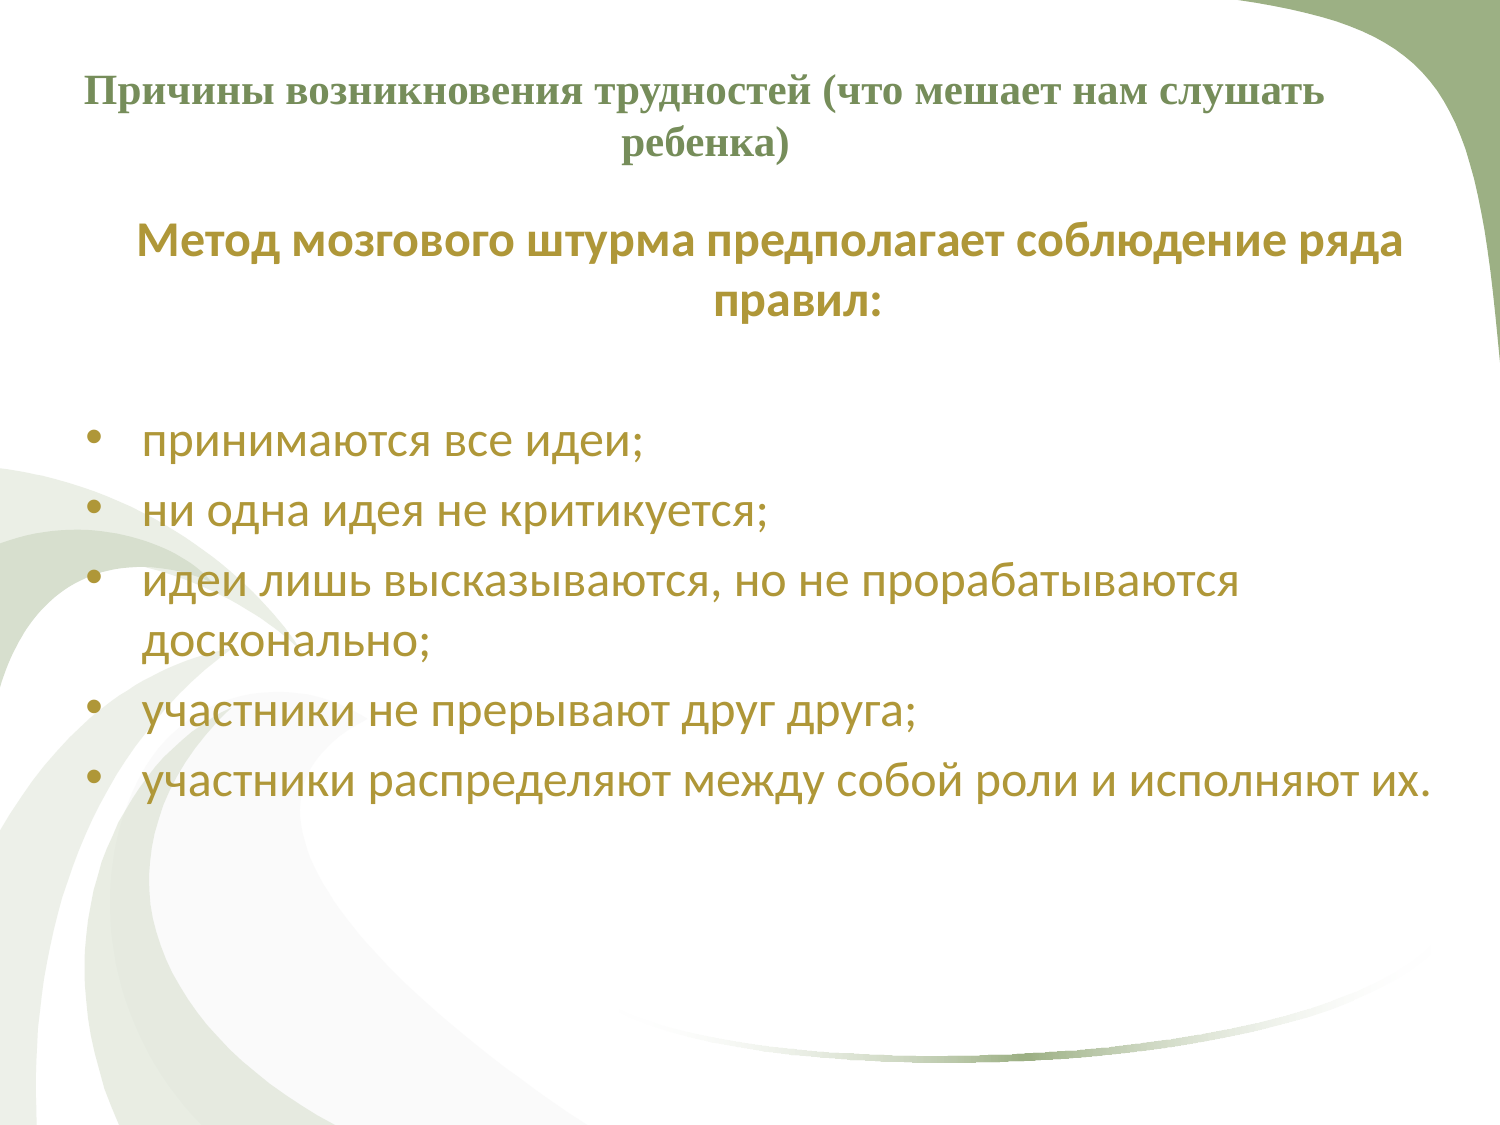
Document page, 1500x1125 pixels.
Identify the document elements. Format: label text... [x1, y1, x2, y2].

list Метод мозгового штурма предполагает соблюдение ряда правил: принимаются все идеи; ни одна идея не критикуется; идеи лишь высказываются, но не прорабатываются досконально; участники не прерывают друг друга; участники распределяют между собой роли и исполняют их. [70, 199, 1471, 995]
title Причины возникновения трудностей (что мешает нам слушать ребенка) [0, 52, 1412, 240]
